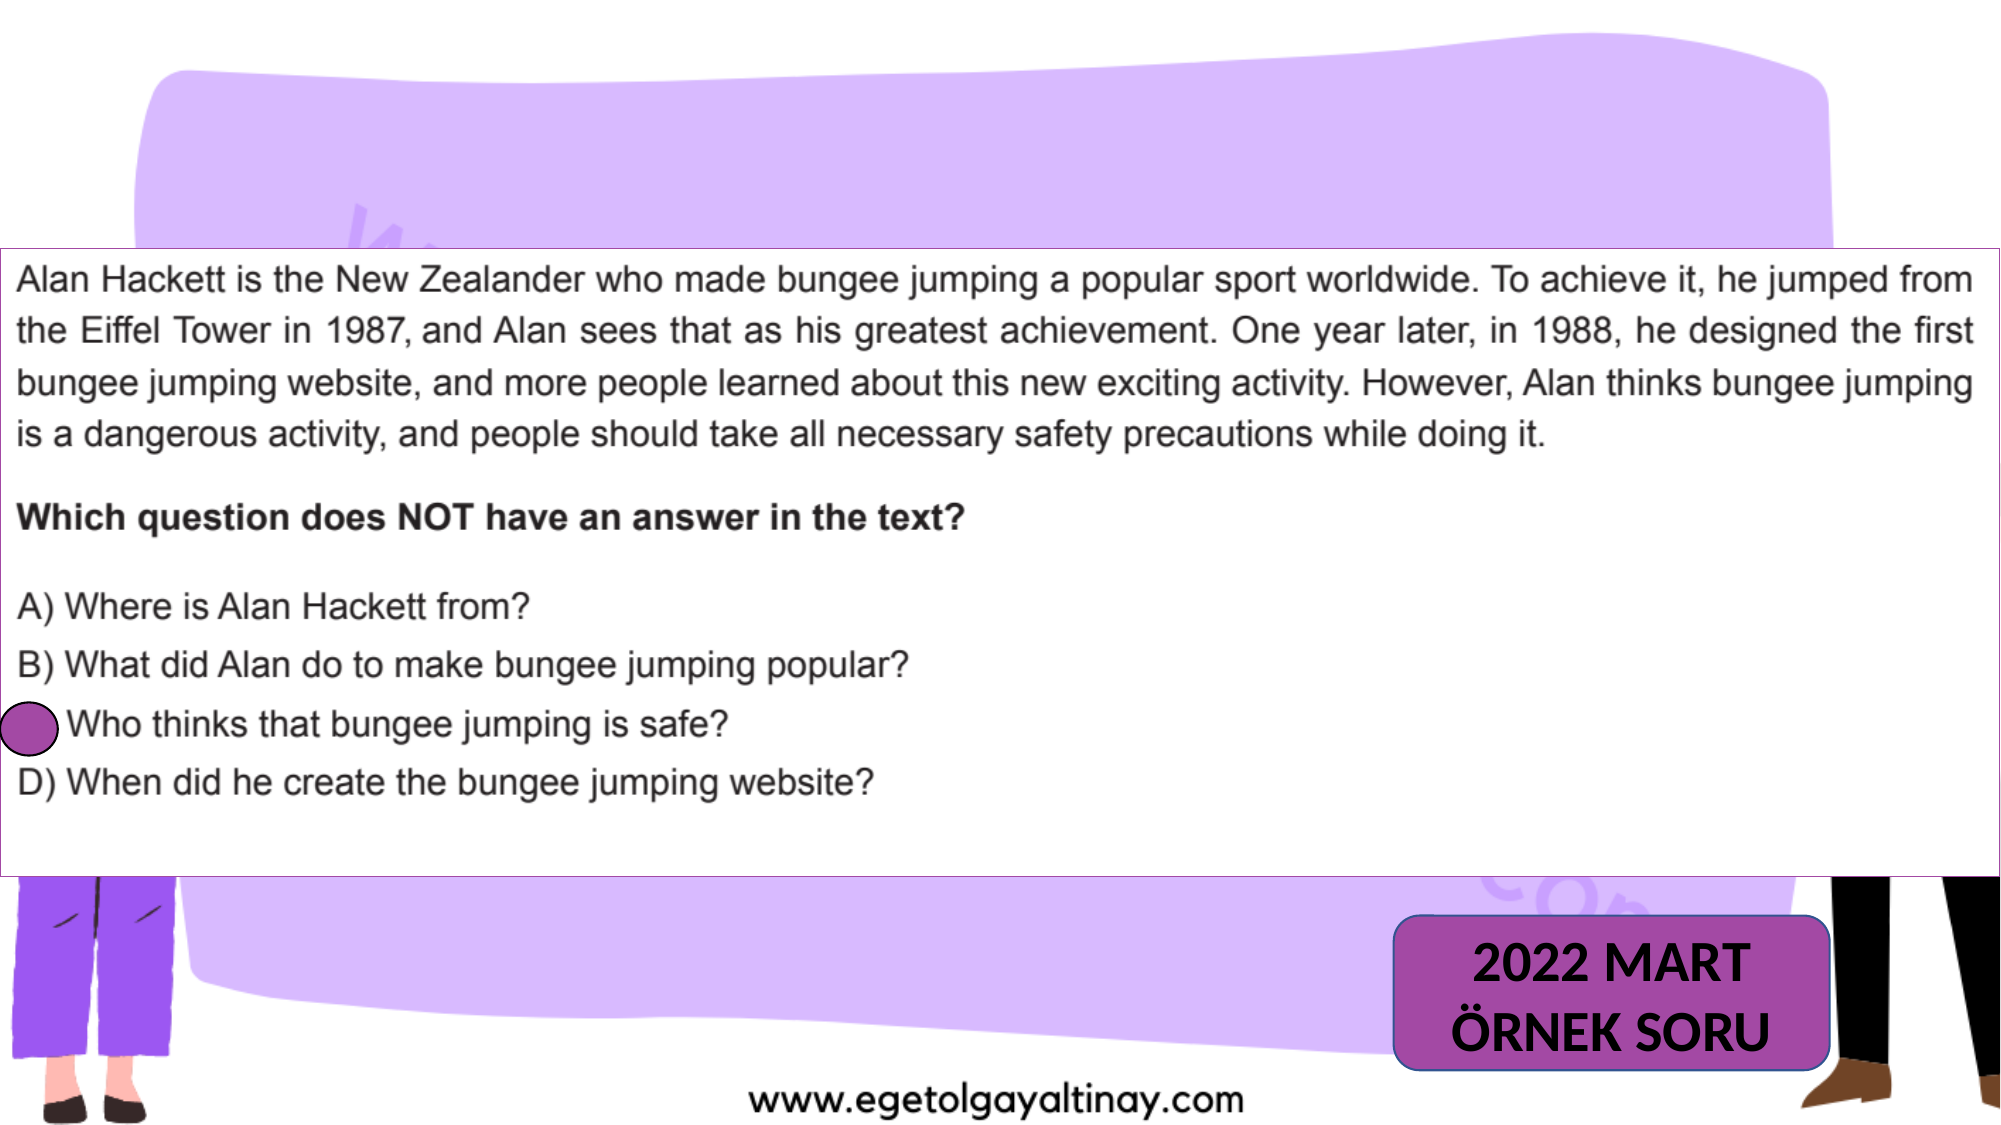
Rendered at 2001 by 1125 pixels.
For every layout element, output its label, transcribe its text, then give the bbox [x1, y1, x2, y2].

picture [0, 0, 2001, 1125]
text_box 2022 MART ÖRNEK SORU [1392, 914, 1831, 1072]
